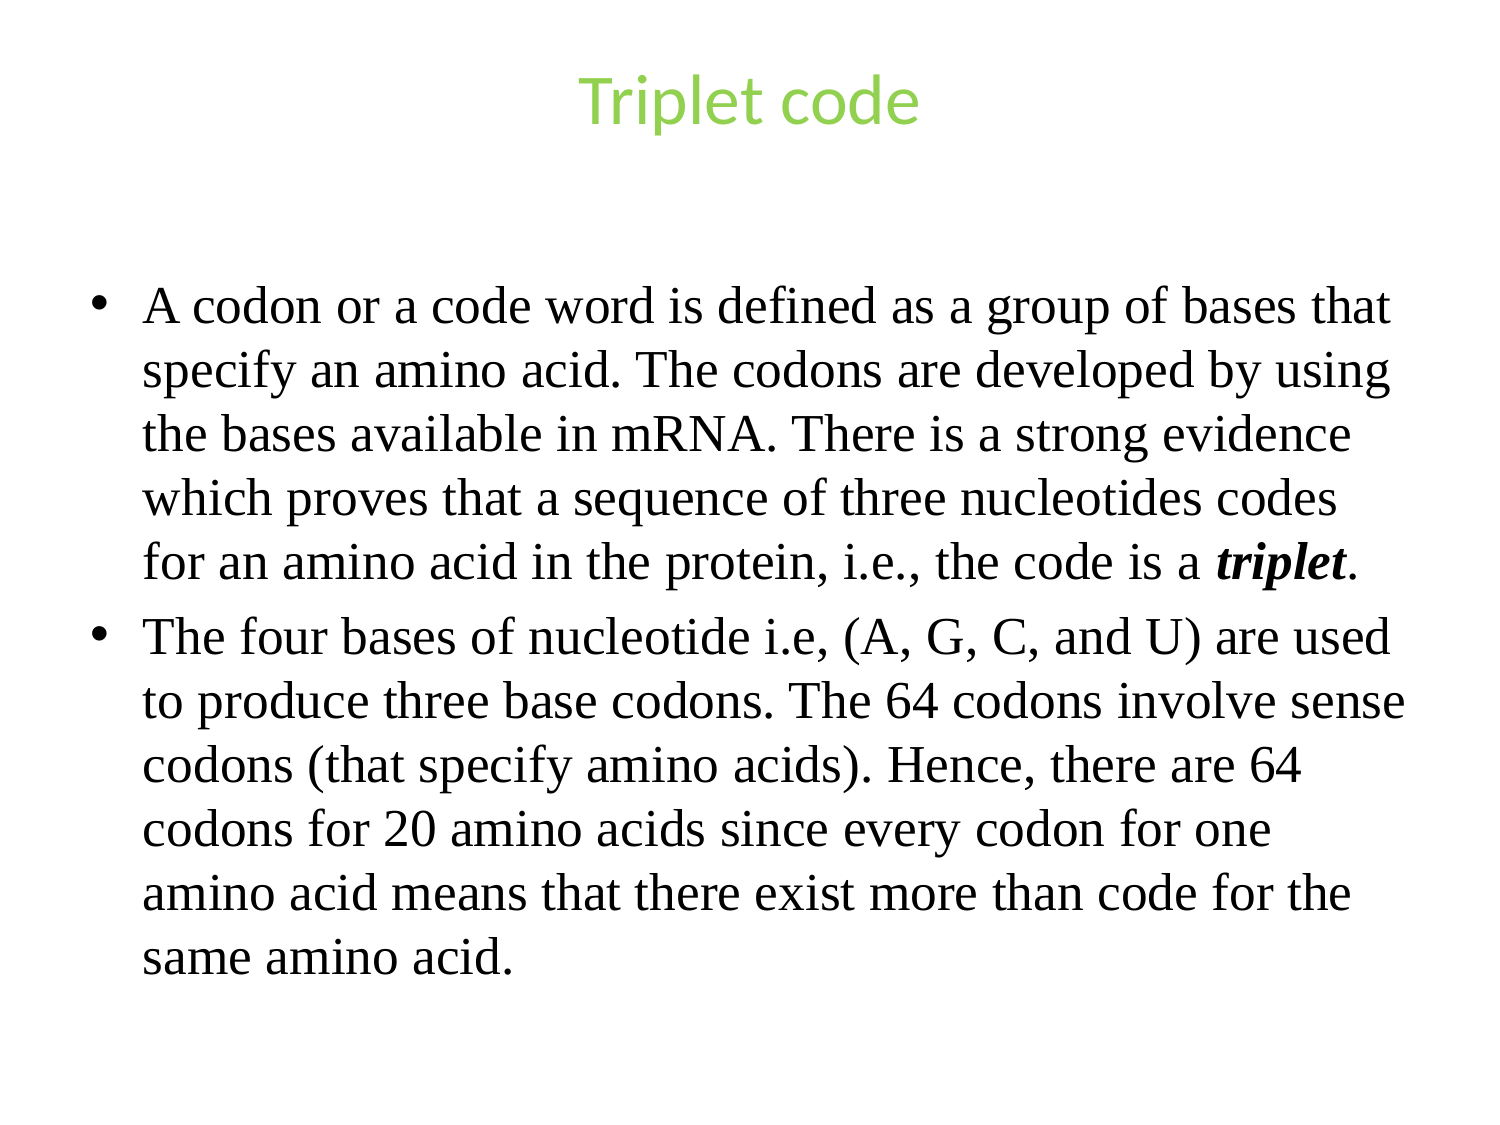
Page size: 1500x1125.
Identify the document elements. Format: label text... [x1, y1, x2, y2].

list A codon or a code word is defined as a group of bases that specify an amino acid. The codons are developed by using the bases available in mRNA. There is a strong evidence which proves that a sequence of three nucleotides codes for an amino acid in the protein, i.e., the code is a triplet. The four bases of nucleotide i.e, (A, G, C, and U) are used to produce three base codons. The 64 codons involve sense codons (that specify amino acids). Hence, there are 64 codons for 20 amino acids since every codon for one amino acid means that there exist more than code for the same amino acid. [75, 262, 1425, 1005]
title Triplet code [75, 45, 1425, 233]
